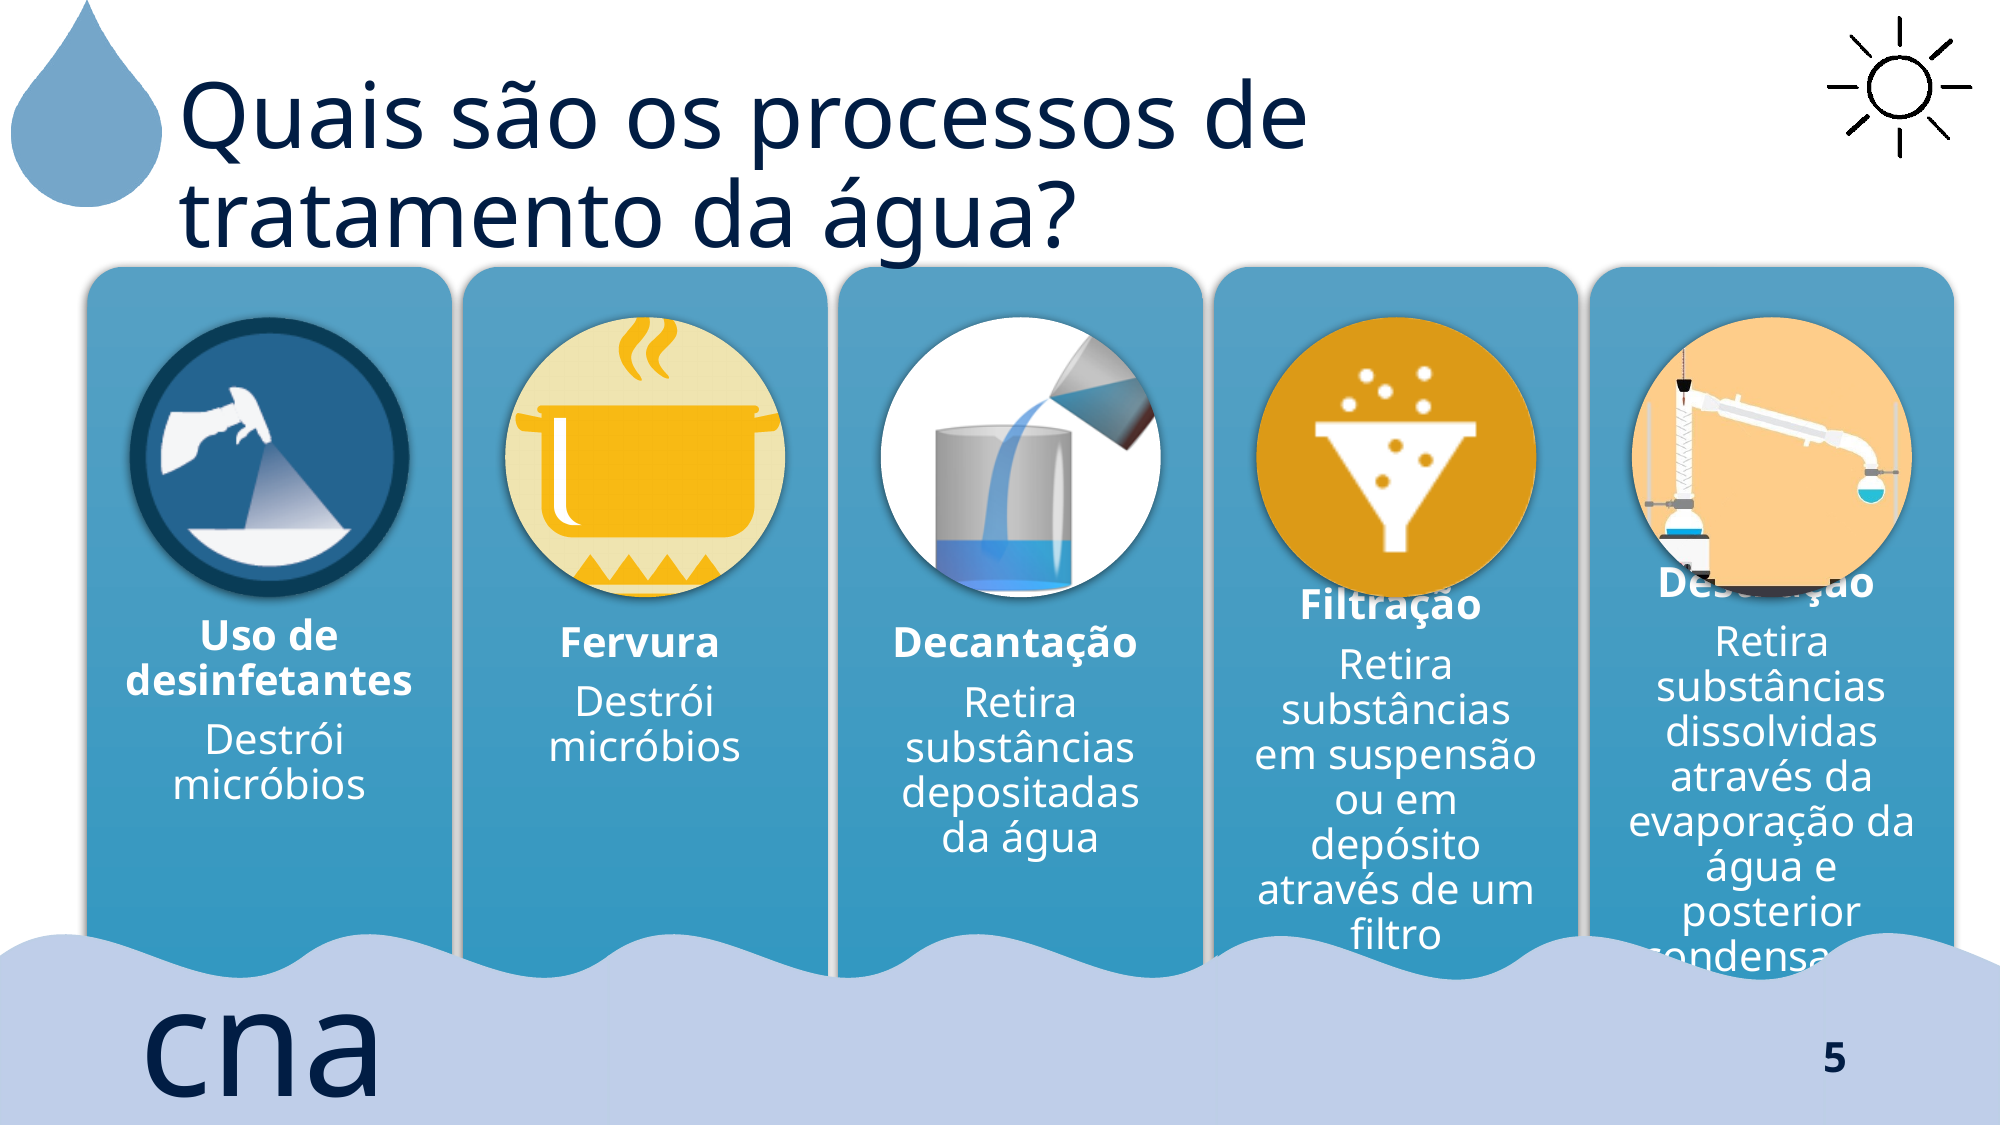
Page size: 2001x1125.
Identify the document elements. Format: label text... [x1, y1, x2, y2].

picture [1824, 9, 1982, 164]
picture [0, 0, 164, 207]
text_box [0, 934, 2000, 1125]
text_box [87, 266, 1955, 934]
title Quais são os processos de tratamento da água? [164, 59, 1825, 266]
